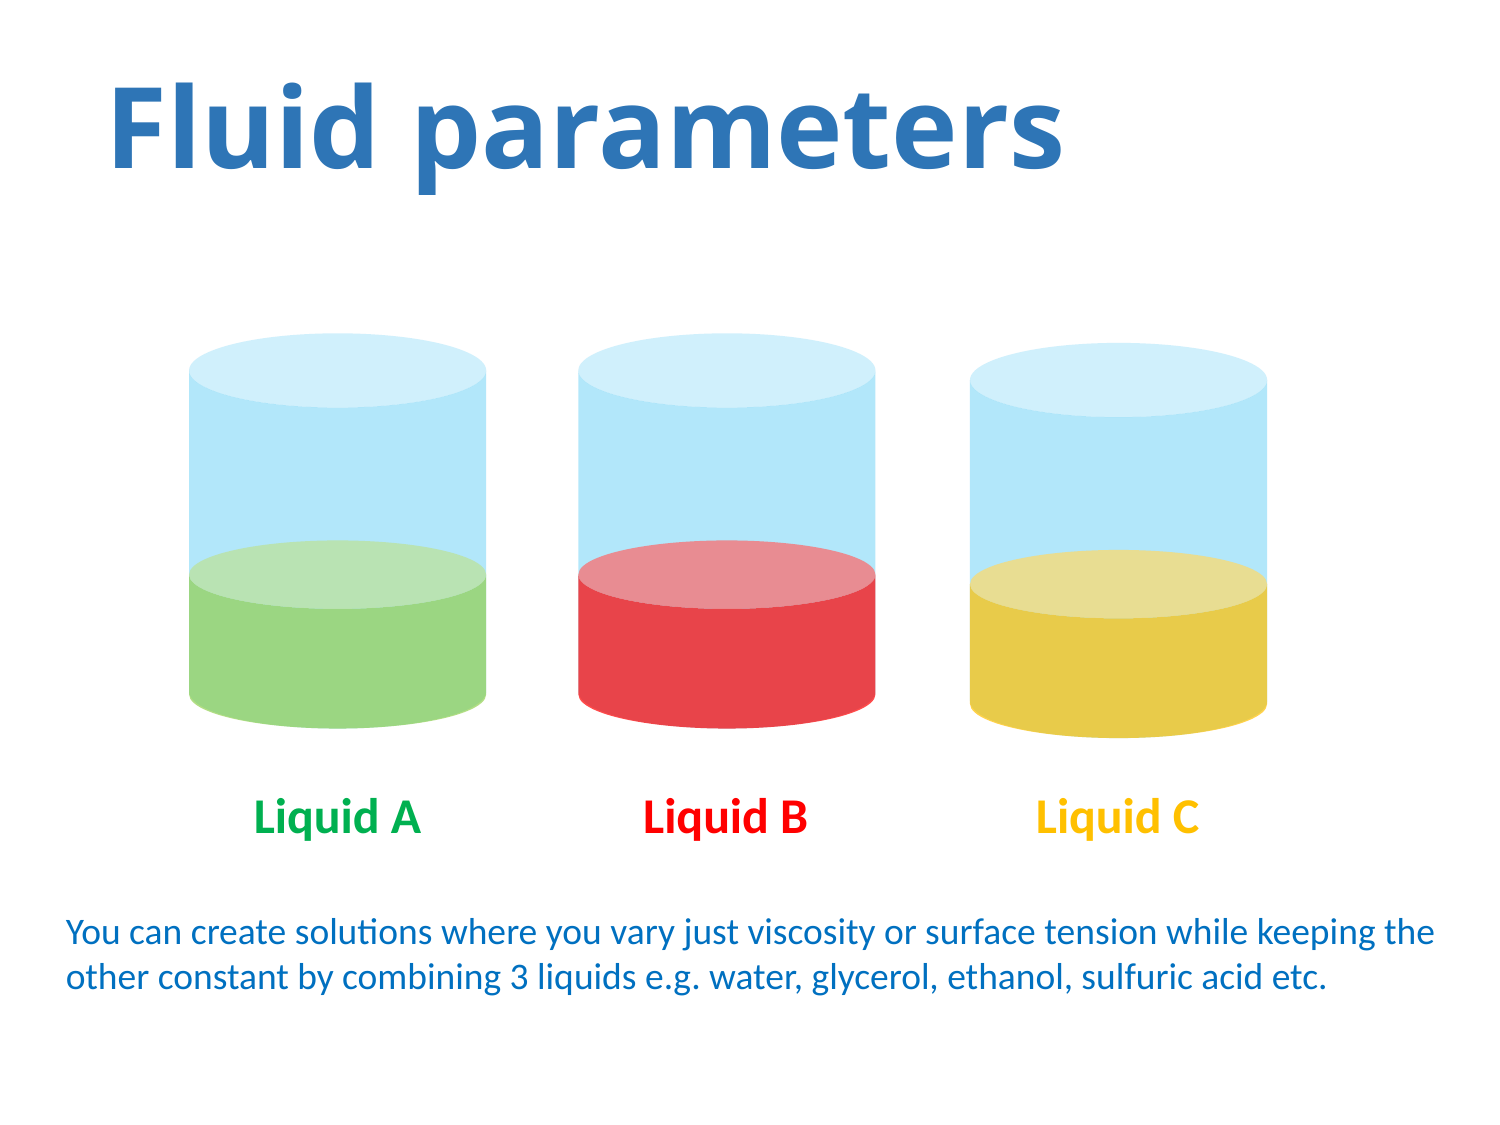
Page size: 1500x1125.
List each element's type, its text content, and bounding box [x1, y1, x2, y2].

text_box You can create solutions where you vary just viscosity or surface tension while keeping the other constant by combining 3 liquids e.g. water, glycerol, ethanol, sulfuric acid etc. [51, 899, 1481, 1005]
text_box [968, 548, 1269, 740]
text_box Liquid A [238, 776, 437, 851]
text_box [577, 539, 877, 730]
title Fluid parameters [90, 56, 1385, 208]
text_box [187, 539, 488, 730]
text_box [968, 341, 1269, 583]
text_box Liquid B [628, 776, 824, 851]
text_box Liquid C [1021, 776, 1215, 851]
text_box [187, 332, 488, 573]
text_box [577, 332, 877, 572]
